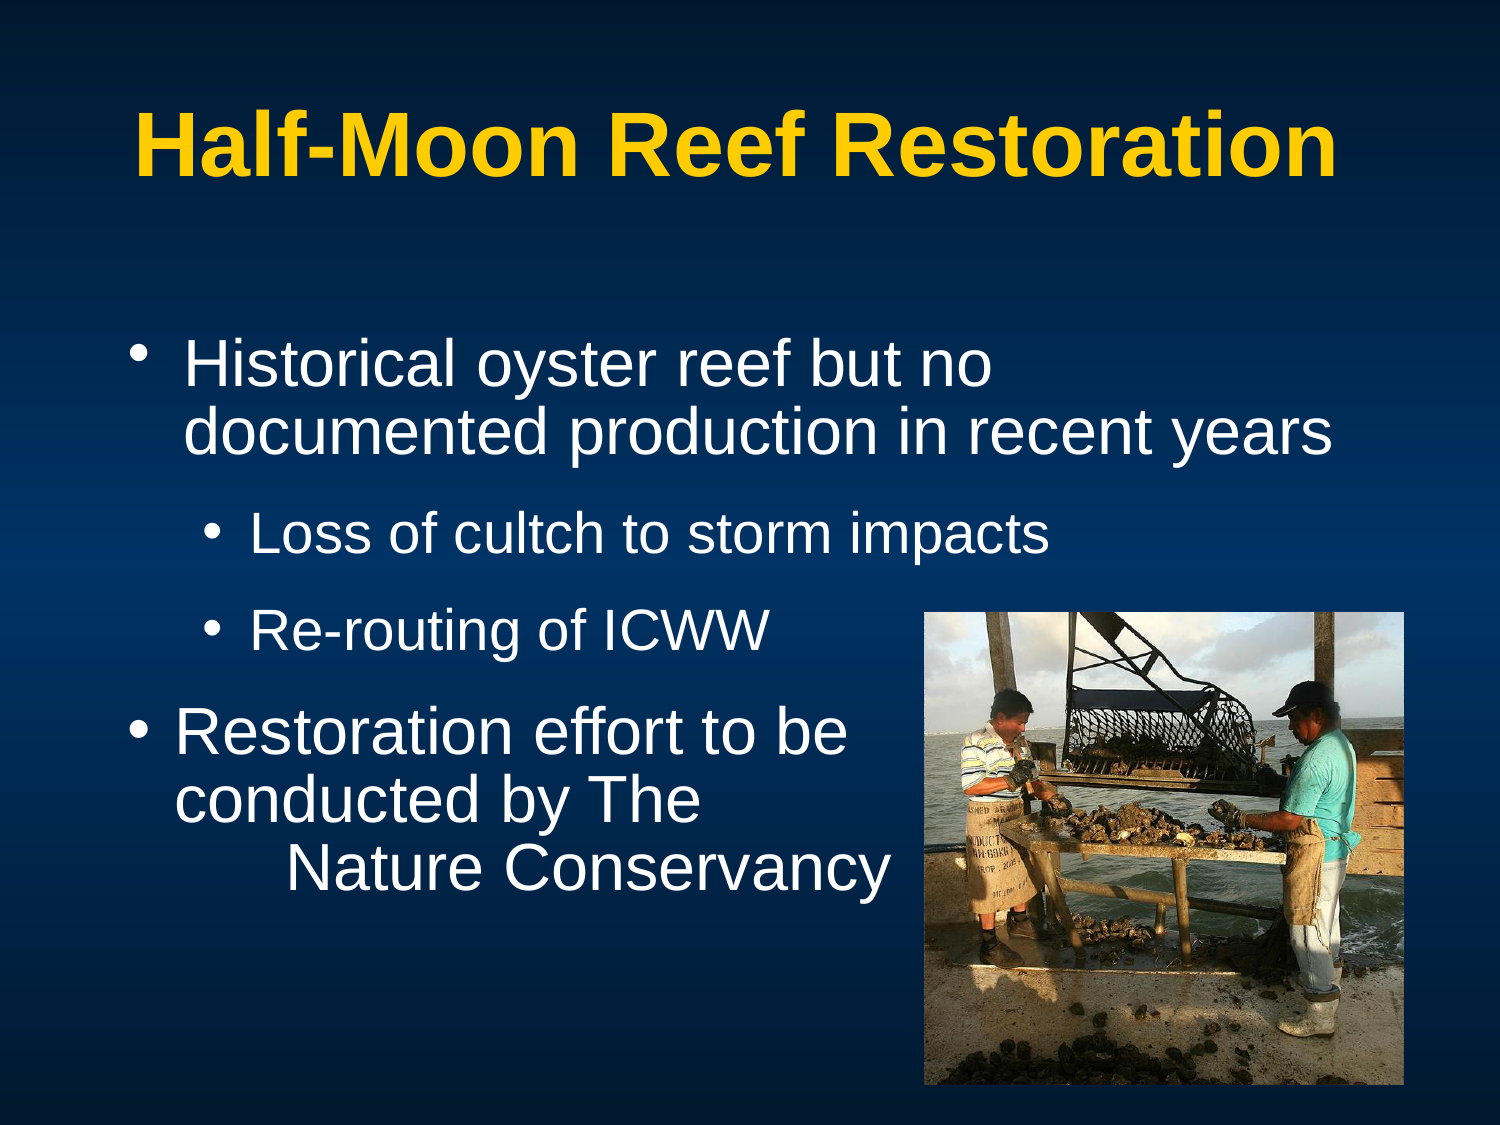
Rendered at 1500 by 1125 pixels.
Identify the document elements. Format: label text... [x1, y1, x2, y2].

text_box Historical oyster reef but no documented production in recent years Loss of cultch to storm impacts Re-routing of ICWW Restoration effort to be conducted by The Nature Conservancy [112, 324, 1388, 875]
text_box Half-Moon Reef Restoration [0, 52, 1488, 227]
picture [924, 612, 1404, 1085]
